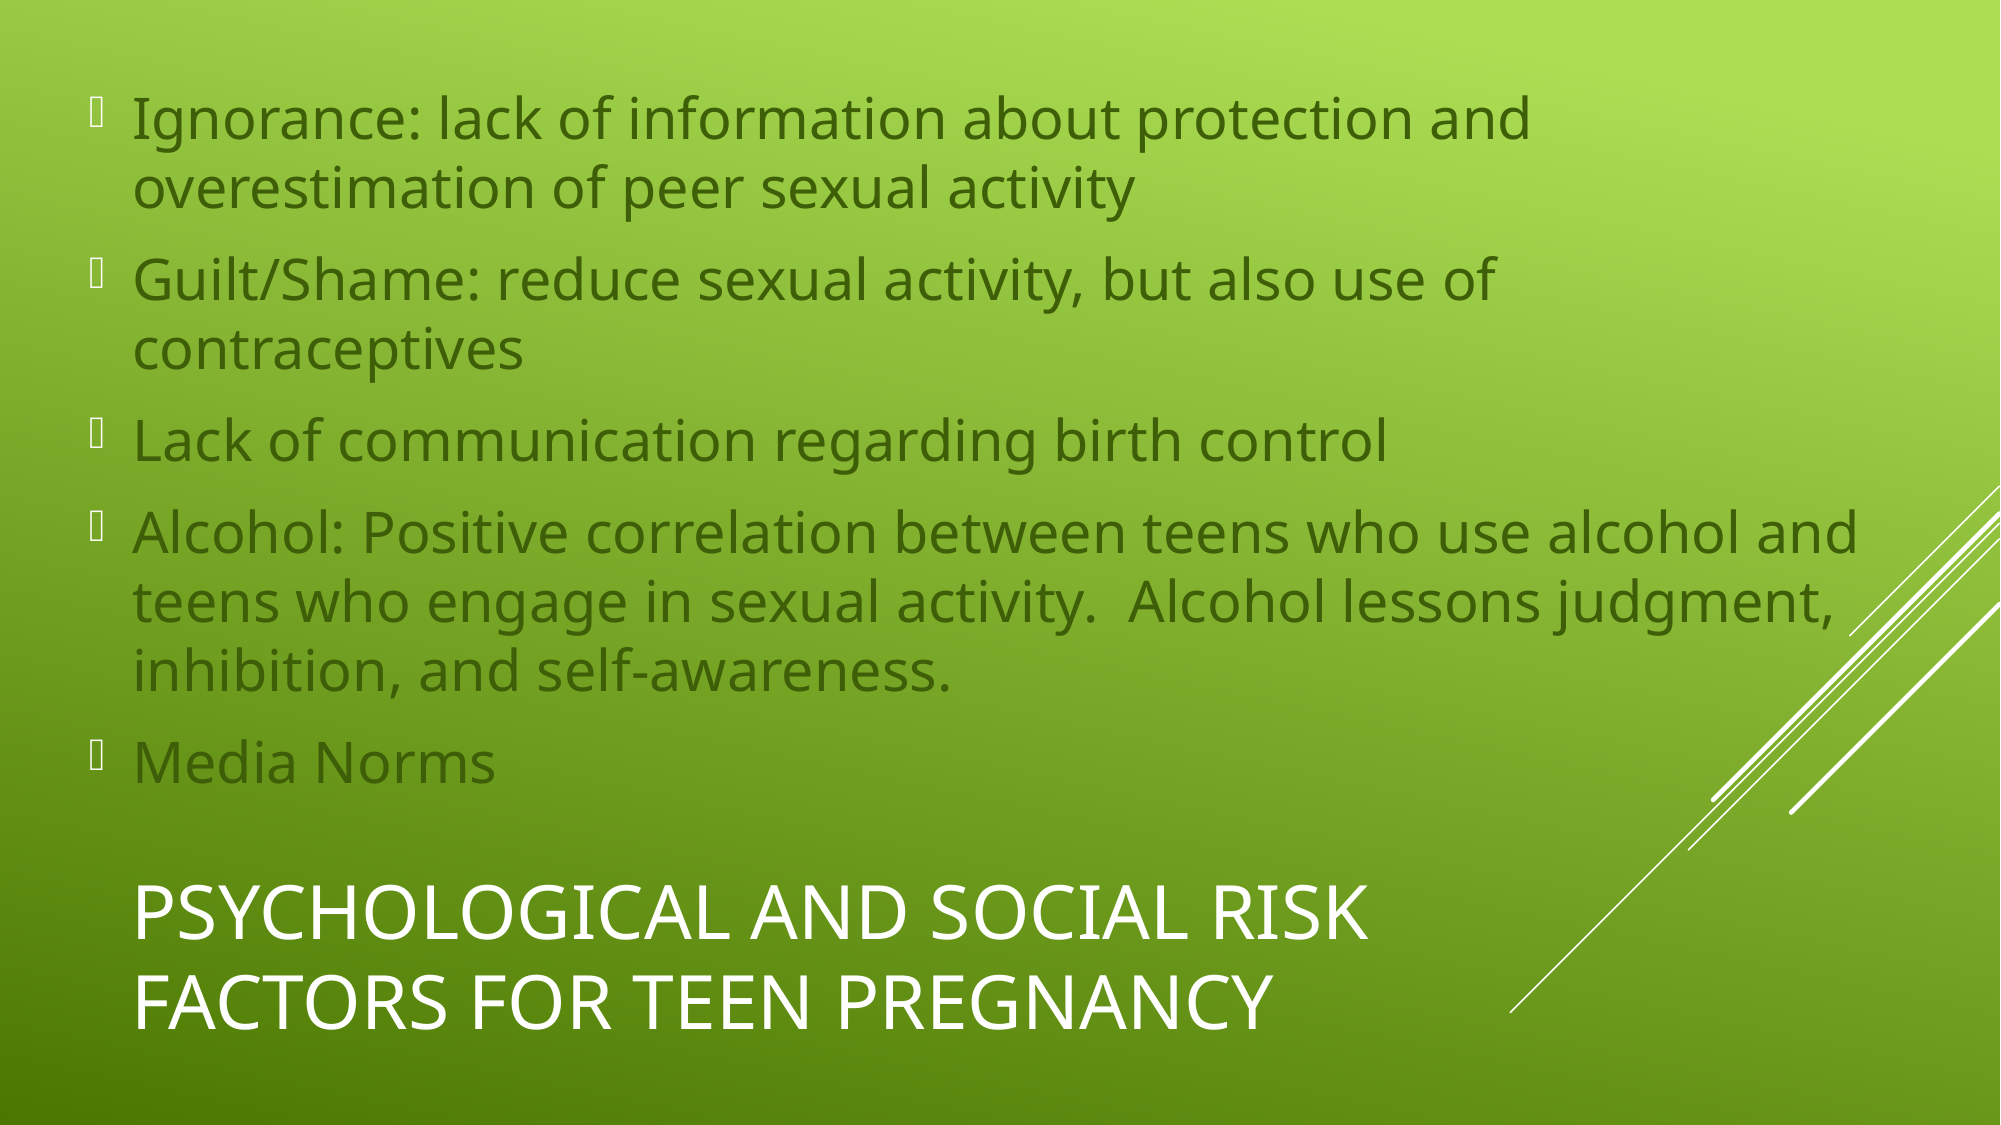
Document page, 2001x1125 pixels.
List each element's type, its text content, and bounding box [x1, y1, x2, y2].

title Psychological and social Risk factors for teen pregnancy [116, 831, 1517, 1079]
list Ignorance: lack of information about protection and overestimation of peer sexual activity Guilt/Shame: reduce sexual activity, but also use of contraceptives Lack of communication regarding birth control Alcohol: Positive correlation between teens who use alcohol and teens who engage in sexual activity. Alcohol lessons judgment, inhibition, and self-awareness. Media Norms [73, 71, 1912, 805]
